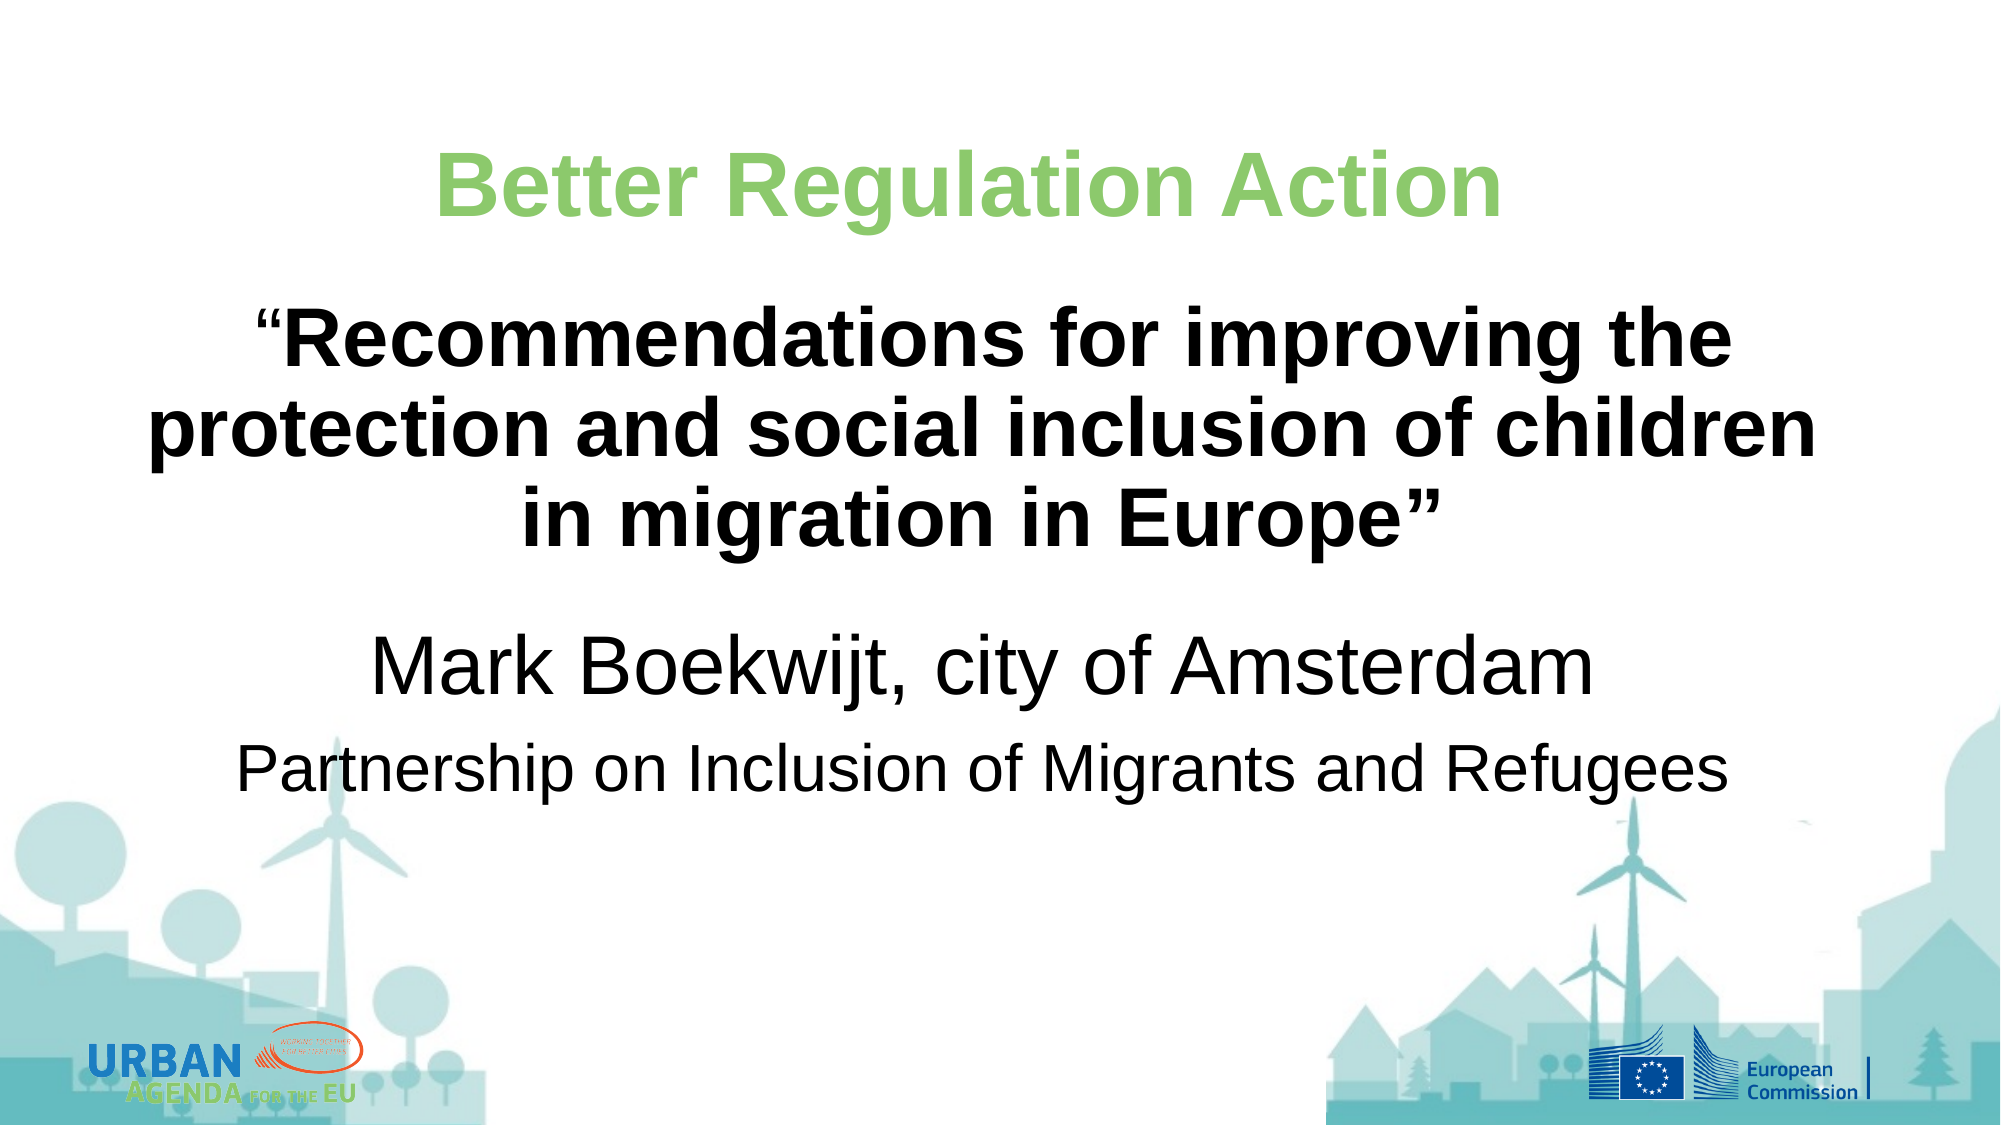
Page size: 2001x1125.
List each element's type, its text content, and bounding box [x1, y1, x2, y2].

picture [0, 609, 496, 1125]
subtitle Better Regulation Action “Recommendations for improving the protection and social inclusion of children in migration in Europe” Mark Boekwijt, city of Amsterdam Partnership on Inclusion of Migrants and Refugees [119, 129, 1848, 821]
picture [1326, 624, 2001, 1125]
